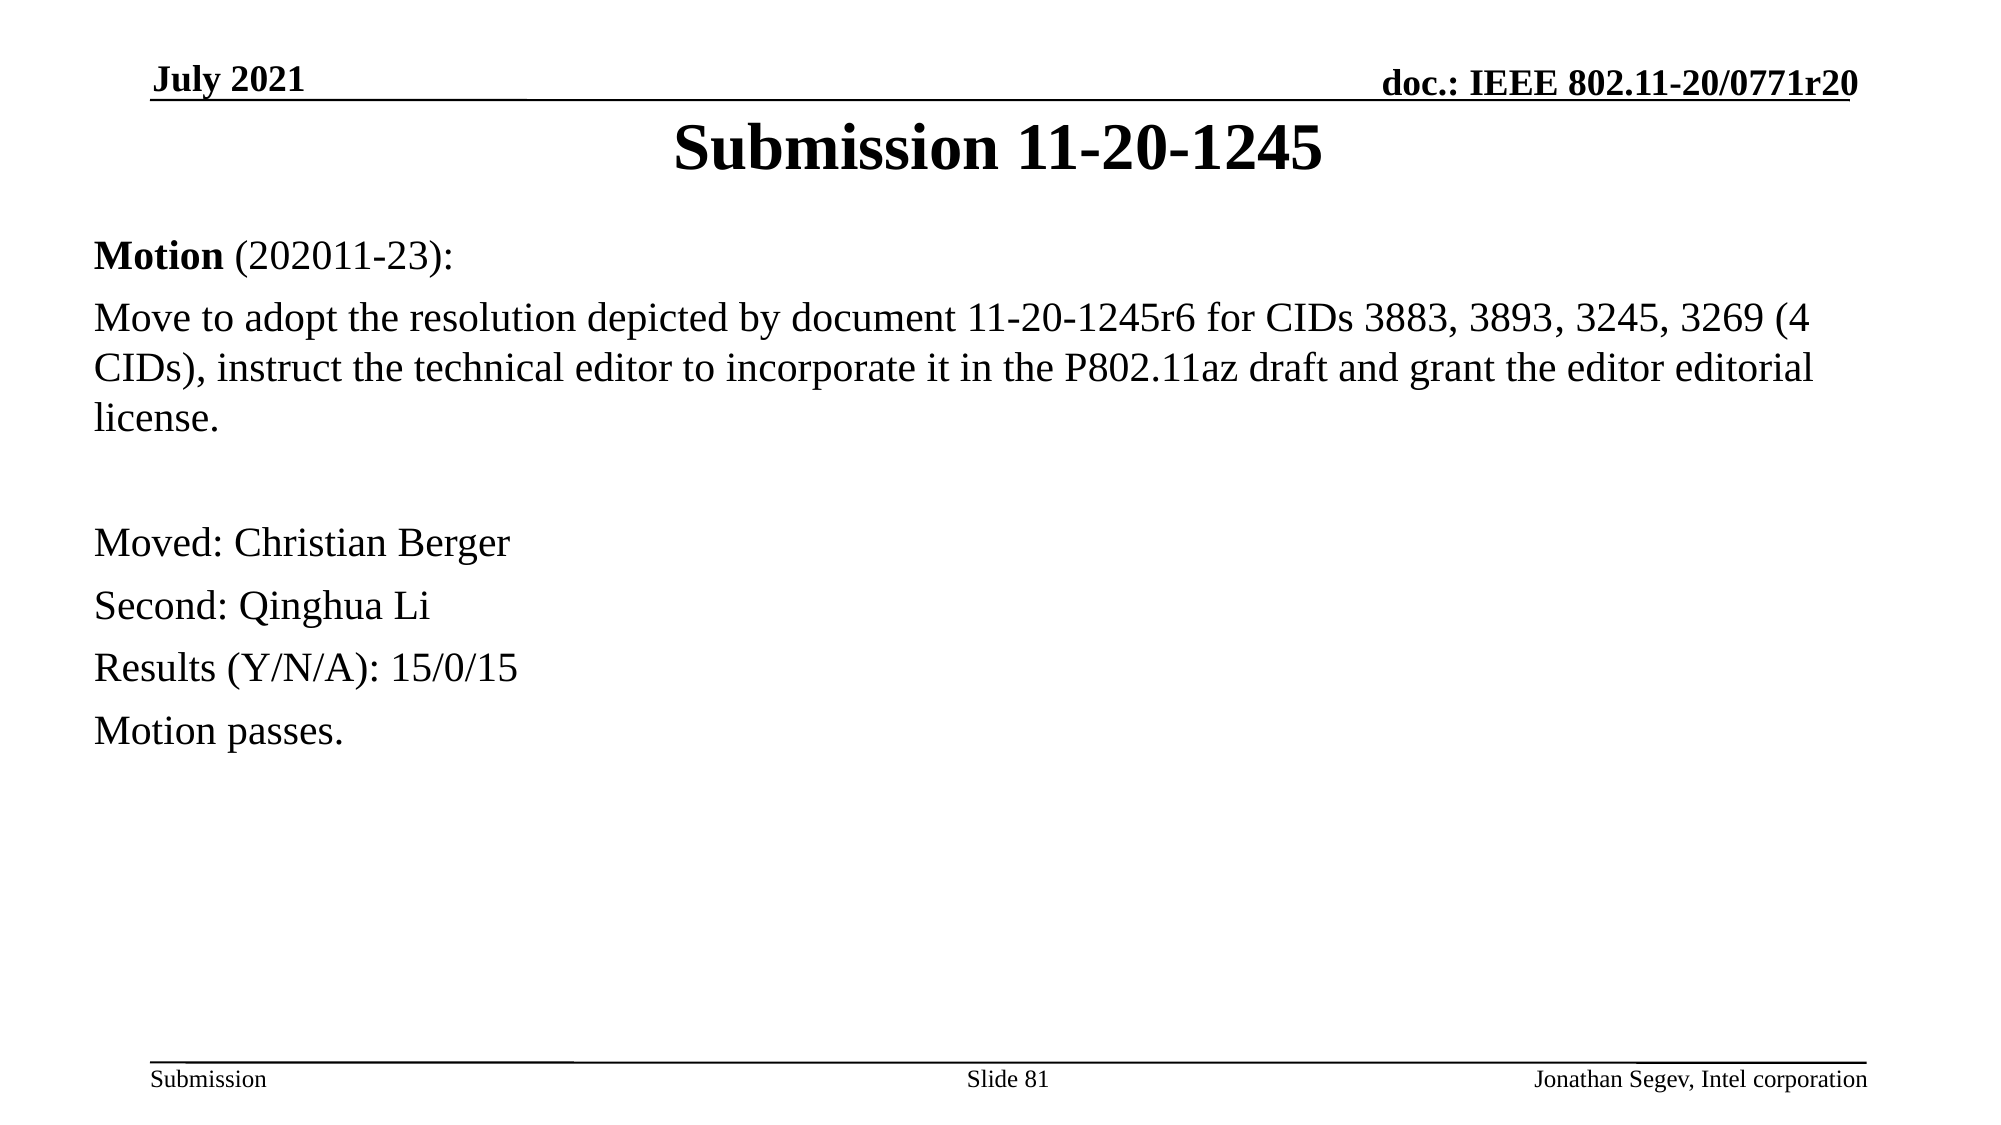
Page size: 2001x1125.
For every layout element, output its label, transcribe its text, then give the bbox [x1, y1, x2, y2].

footer Jonathan Segev, Intel corporation [1171, 1061, 1869, 1093]
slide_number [152, 54, 563, 100]
title Submission 11-20-1245 [149, 112, 1850, 173]
slide_number Slide 81 [950, 1061, 1067, 1123]
list Motion (202011-23): Move to adopt the resolution depicted by document 11-20-1245r6 for CIDs 3883, 3893, 3245, 3269 (4 CIDs), instruct the technical editor to incorporate it in the P802.11az draft and grant the editor editorial license. Moved: Christian Berger Second: Qinghua Li Results (Y/N/A): 15/0/15 Motion passes. [78, 219, 1922, 1000]
